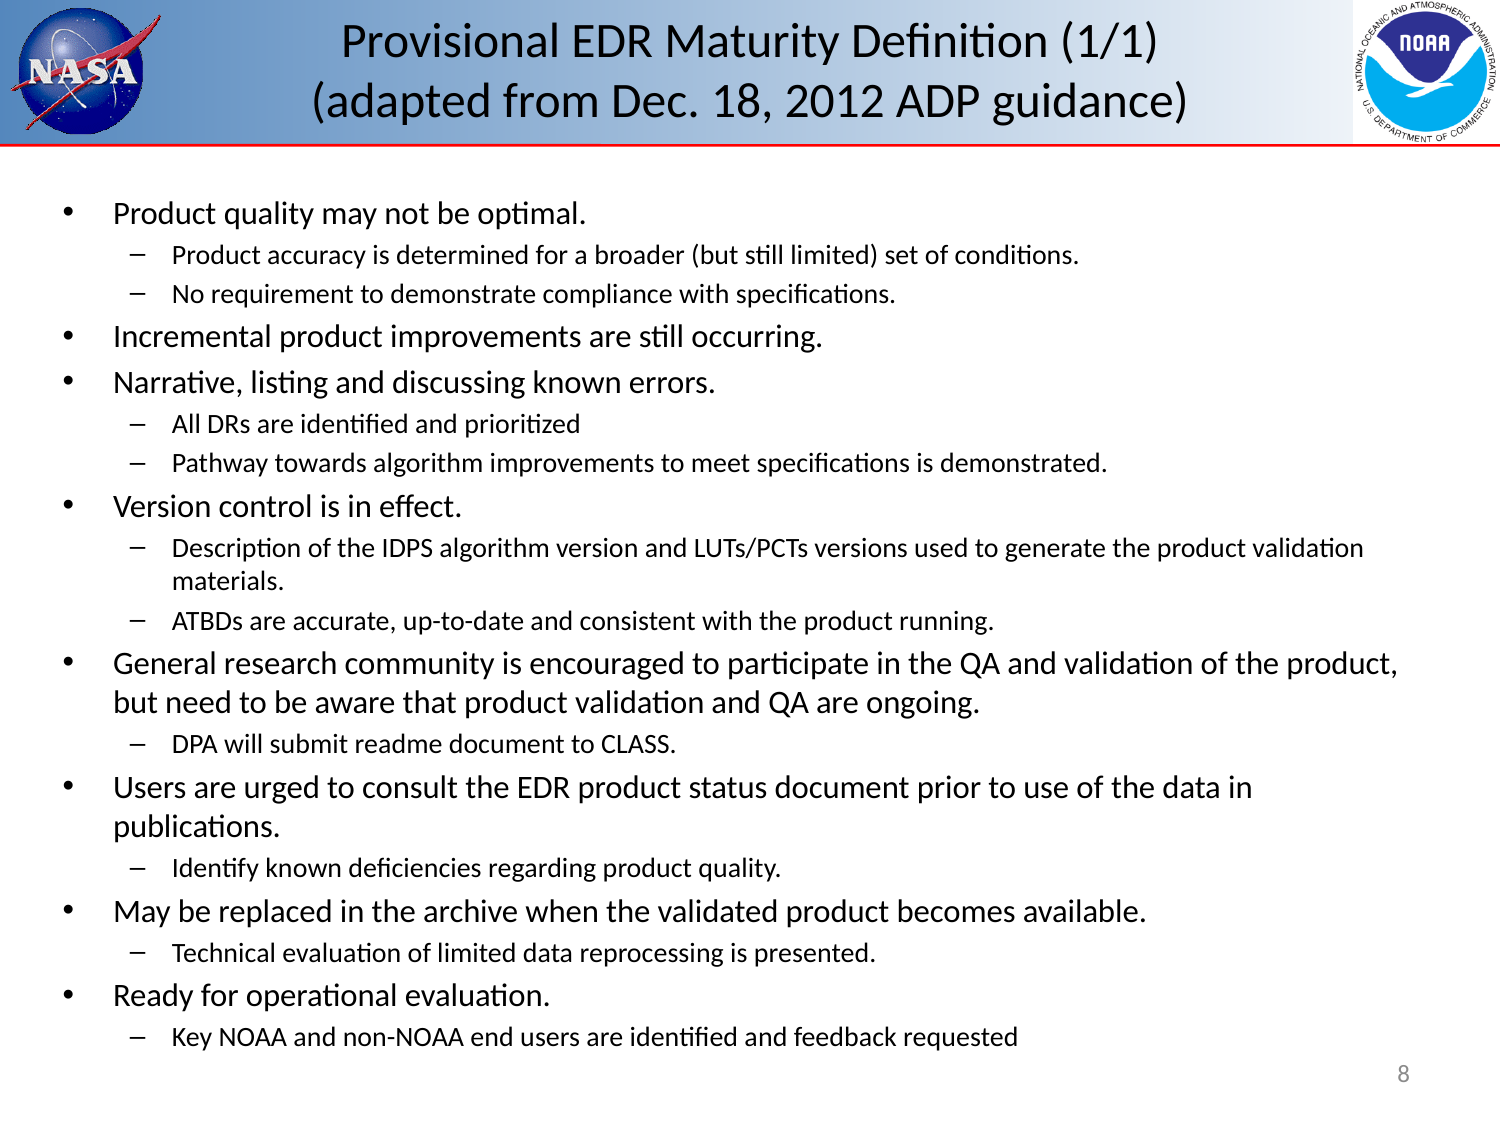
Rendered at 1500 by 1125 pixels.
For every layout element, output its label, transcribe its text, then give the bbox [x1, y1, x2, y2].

title Provisional EDR Maturity Definition (1/1) (adapted from Dec. 18, 2012 ADP guidance) [75, 0, 1425, 135]
picture [1353, 0, 1498, 144]
slide_number 8 [1074, 1042, 1425, 1103]
picture [0, 0, 161, 142]
list Product quality may not be optimal. Product accuracy is determined for a broader (but still limited) set of conditions. No requirement to demonstrate compliance with specifications. Incremental product improvements are still occurring. Narrative, listing and discussing known errors. All DRs are identified and prioritized Pathway towards algorithm improvements to meet specifications is demonstrated. Version control is in effect. Description of the IDPS algorithm version and LUTs/PCTs versions used to generate the product validation materials. ATBDs are accurate, up-to-date and consistent with the product running. General research community is encouraged to participate in the QA and validation of the product, but need to be aware that product validation and QA are ongoing. DPA will submit readme document to CLASS. Users are urged to consult the EDR product status document prior to use of the data in publications. Identify known deficiencies regarding product quality. May be replaced in the archive when the validated product becomes available. Technical evaluation of limited data reprocessing is presented. Ready for operational evaluation. Key NOAA and non-NOAA end users are identified and feedback requested [47, 184, 1428, 1062]
